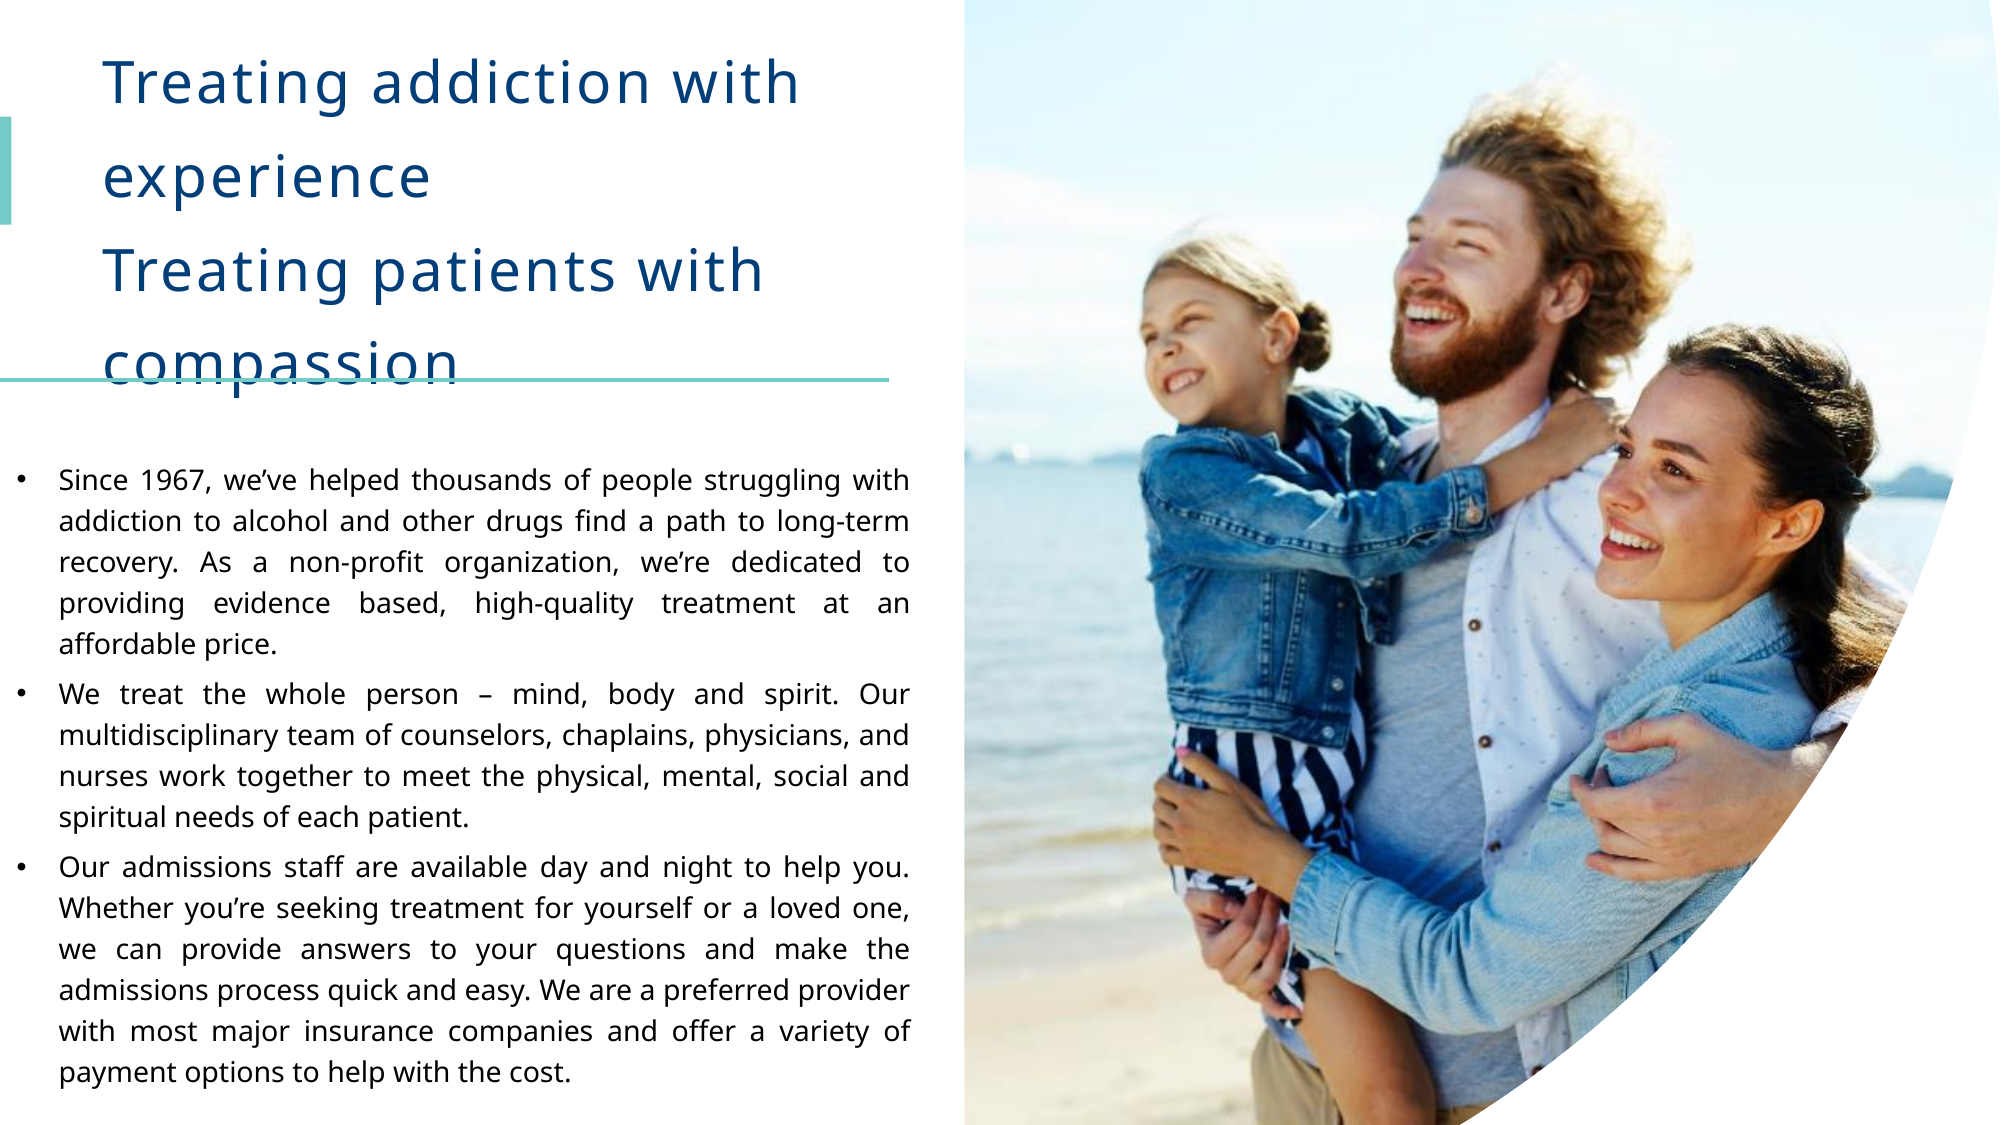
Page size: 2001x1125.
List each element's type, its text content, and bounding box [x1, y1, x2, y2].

picture [964, 0, 2000, 1125]
text_box Treating addiction with experience Treating patients with compassion [87, 23, 964, 406]
text_box [0, 115, 12, 226]
text_box Since 1967, we’ve helped thousands of people struggling with addiction to alcohol and other drugs find a path to long-term recovery. As a non-profit organization, we’re dedicated to providing evidence based, high-quality treatment at an affordable price. We treat the whole person – mind, body and spirit. Our multidisciplinary team of counselors, chaplains, physicians, and nurses work together to meet the physical, mental, social and spiritual needs of each patient. Our admissions staff are available day and night to help you. Whether you’re seeking treatment for yourself or a loved one, we can provide answers to your questions and make the admissions process quick and easy. We are a preferred provider with most major insurance companies and offer a variety of payment options to help with the cost. [1, 447, 927, 1102]
